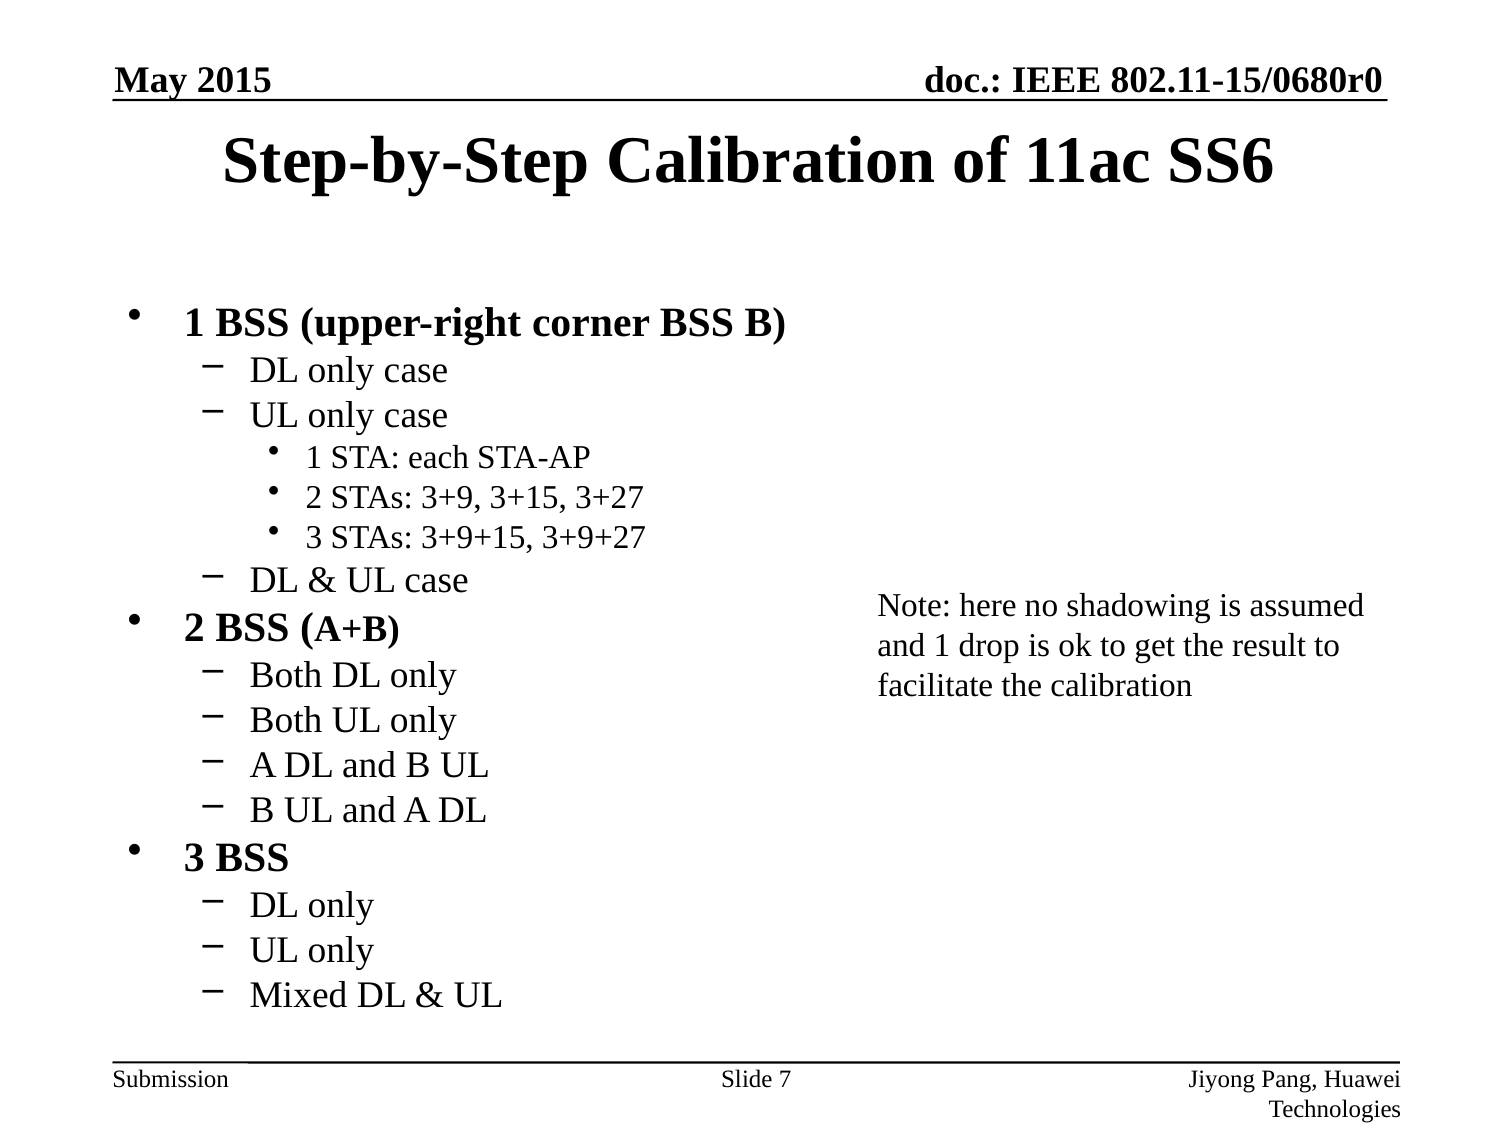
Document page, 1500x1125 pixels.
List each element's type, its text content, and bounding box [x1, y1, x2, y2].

text_box Note: here no shadowing is assumed and 1 drop is ok to get the result to facilitate the calibration [862, 576, 1388, 711]
list 1 BSS (upper-right corner BSS B) DL only case UL only case 1 STA: each STA-AP 2 STAs: 3+9, 3+15, 3+27 3 STAs: 3+9+15, 3+9+27 DL & UL case 2 BSS (A+B) Both DL only Both UL only A DL and B UL B UL and A DL 3 BSS DL only UL only Mixed DL & UL [112, 287, 1051, 1026]
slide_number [114, 54, 274, 101]
slide_number Slide 7 [712, 1061, 800, 1093]
title Step-by-Step Calibration of 11ac SS6 [112, 112, 1388, 201]
footer Jiyong Pang, Huawei Technologies [1088, 1061, 1402, 1093]
